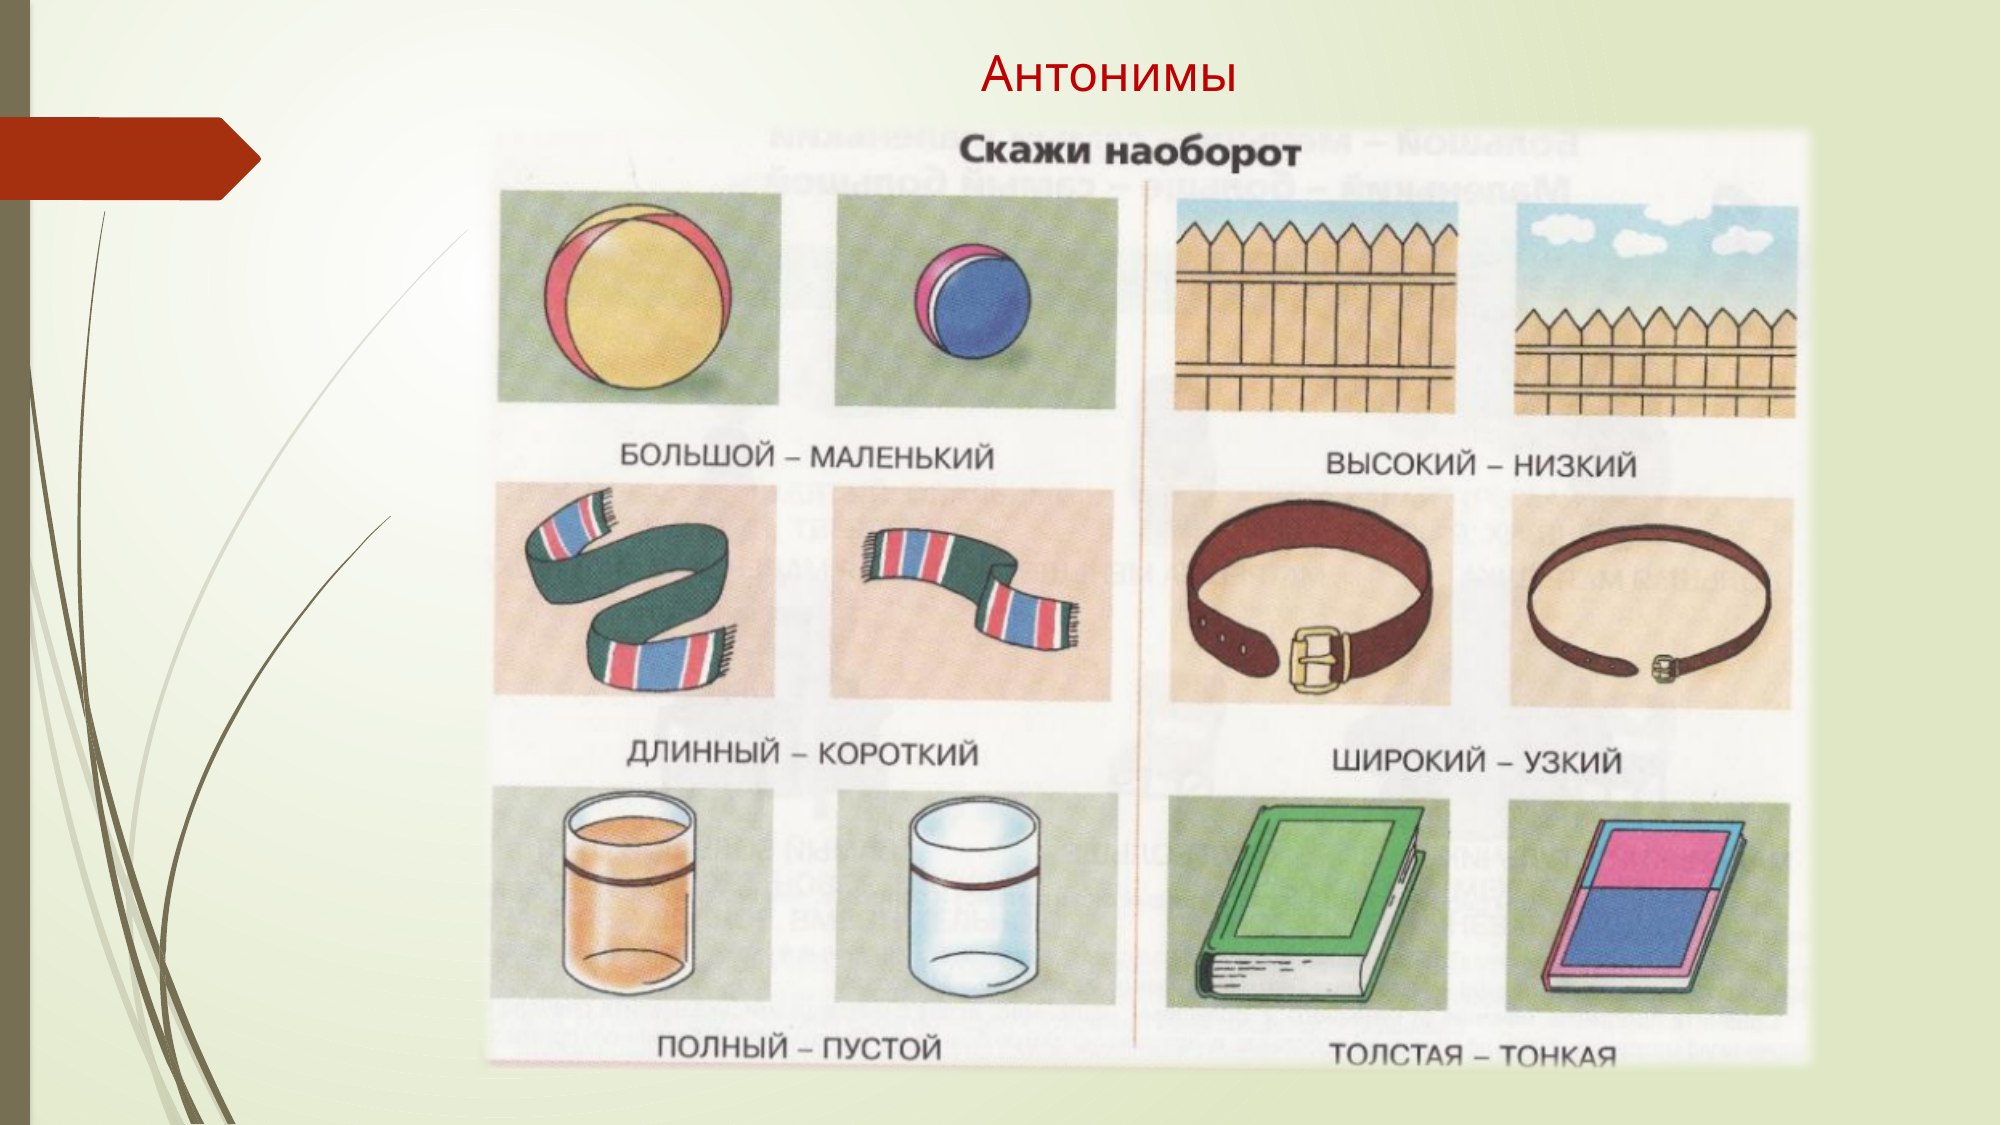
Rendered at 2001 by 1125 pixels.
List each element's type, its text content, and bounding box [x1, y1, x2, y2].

title Антонимы [379, 34, 1842, 245]
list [477, 119, 1823, 1077]
